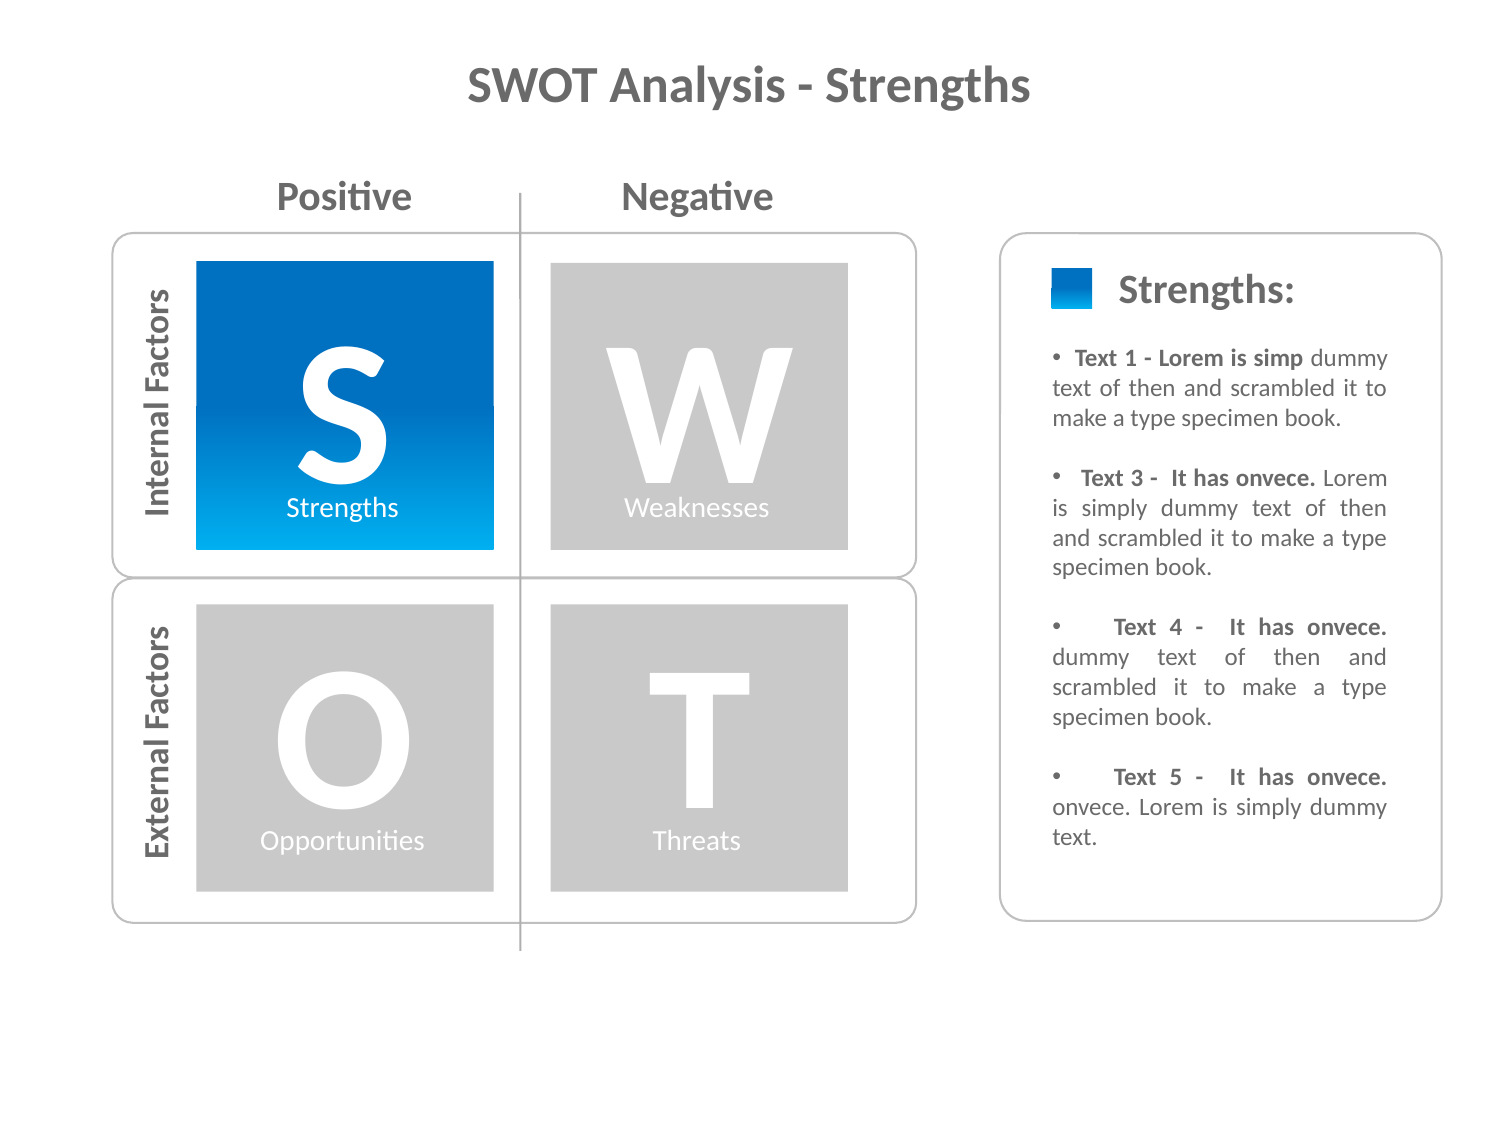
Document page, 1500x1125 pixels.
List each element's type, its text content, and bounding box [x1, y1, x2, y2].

text_box [522, 578, 919, 925]
text_box SWOT Analysis - Strengths [48, 31, 1450, 132]
text_box Negative [548, 162, 847, 224]
text_box Strengths [197, 474, 488, 537]
text_box [997, 231, 1444, 923]
text_box Weaknesses [552, 474, 842, 537]
text_box Threats [552, 807, 842, 870]
text_box Strengths: Text 1 - Lorem is simp dummy text of then and scrambled it to make a type specimen book. Text 3 - It has onvece. Lorem is simply dummy text of then and scrambled it to make a type specimen book. Text 4 - It has onvece. dummy text of then and scrambled it to make a type specimen book. Text 5 - It has onvece. onvece. Lorem is simply dummy text. [1037, 253, 1403, 858]
text_box [110, 230, 519, 580]
text_box Opportunities [197, 807, 488, 870]
text_box [110, 578, 519, 925]
text_box Positive [196, 162, 494, 224]
text_box [522, 230, 919, 580]
text_box [1050, 267, 1094, 310]
